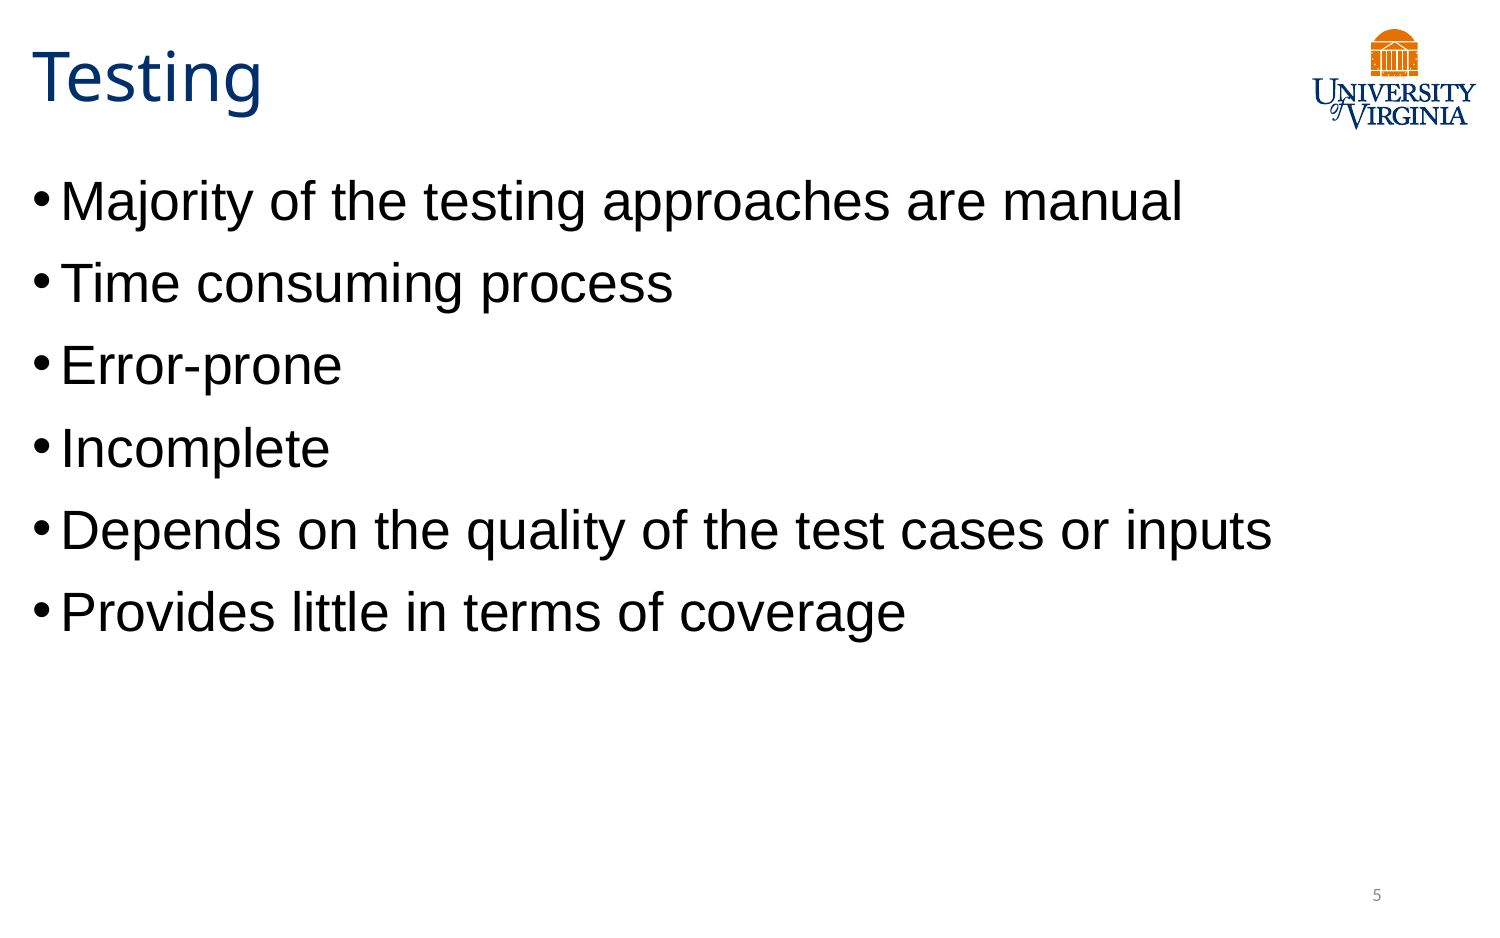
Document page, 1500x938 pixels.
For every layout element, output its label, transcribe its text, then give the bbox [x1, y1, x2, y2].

title Testing [17, 14, 1297, 145]
list Majority of the testing approaches are manual Time consuming process Error-prone Incomplete Depends on the quality of the test cases or inputs Provides little in terms of coverage [17, 157, 1483, 845]
slide_number 5 [1059, 868, 1397, 919]
